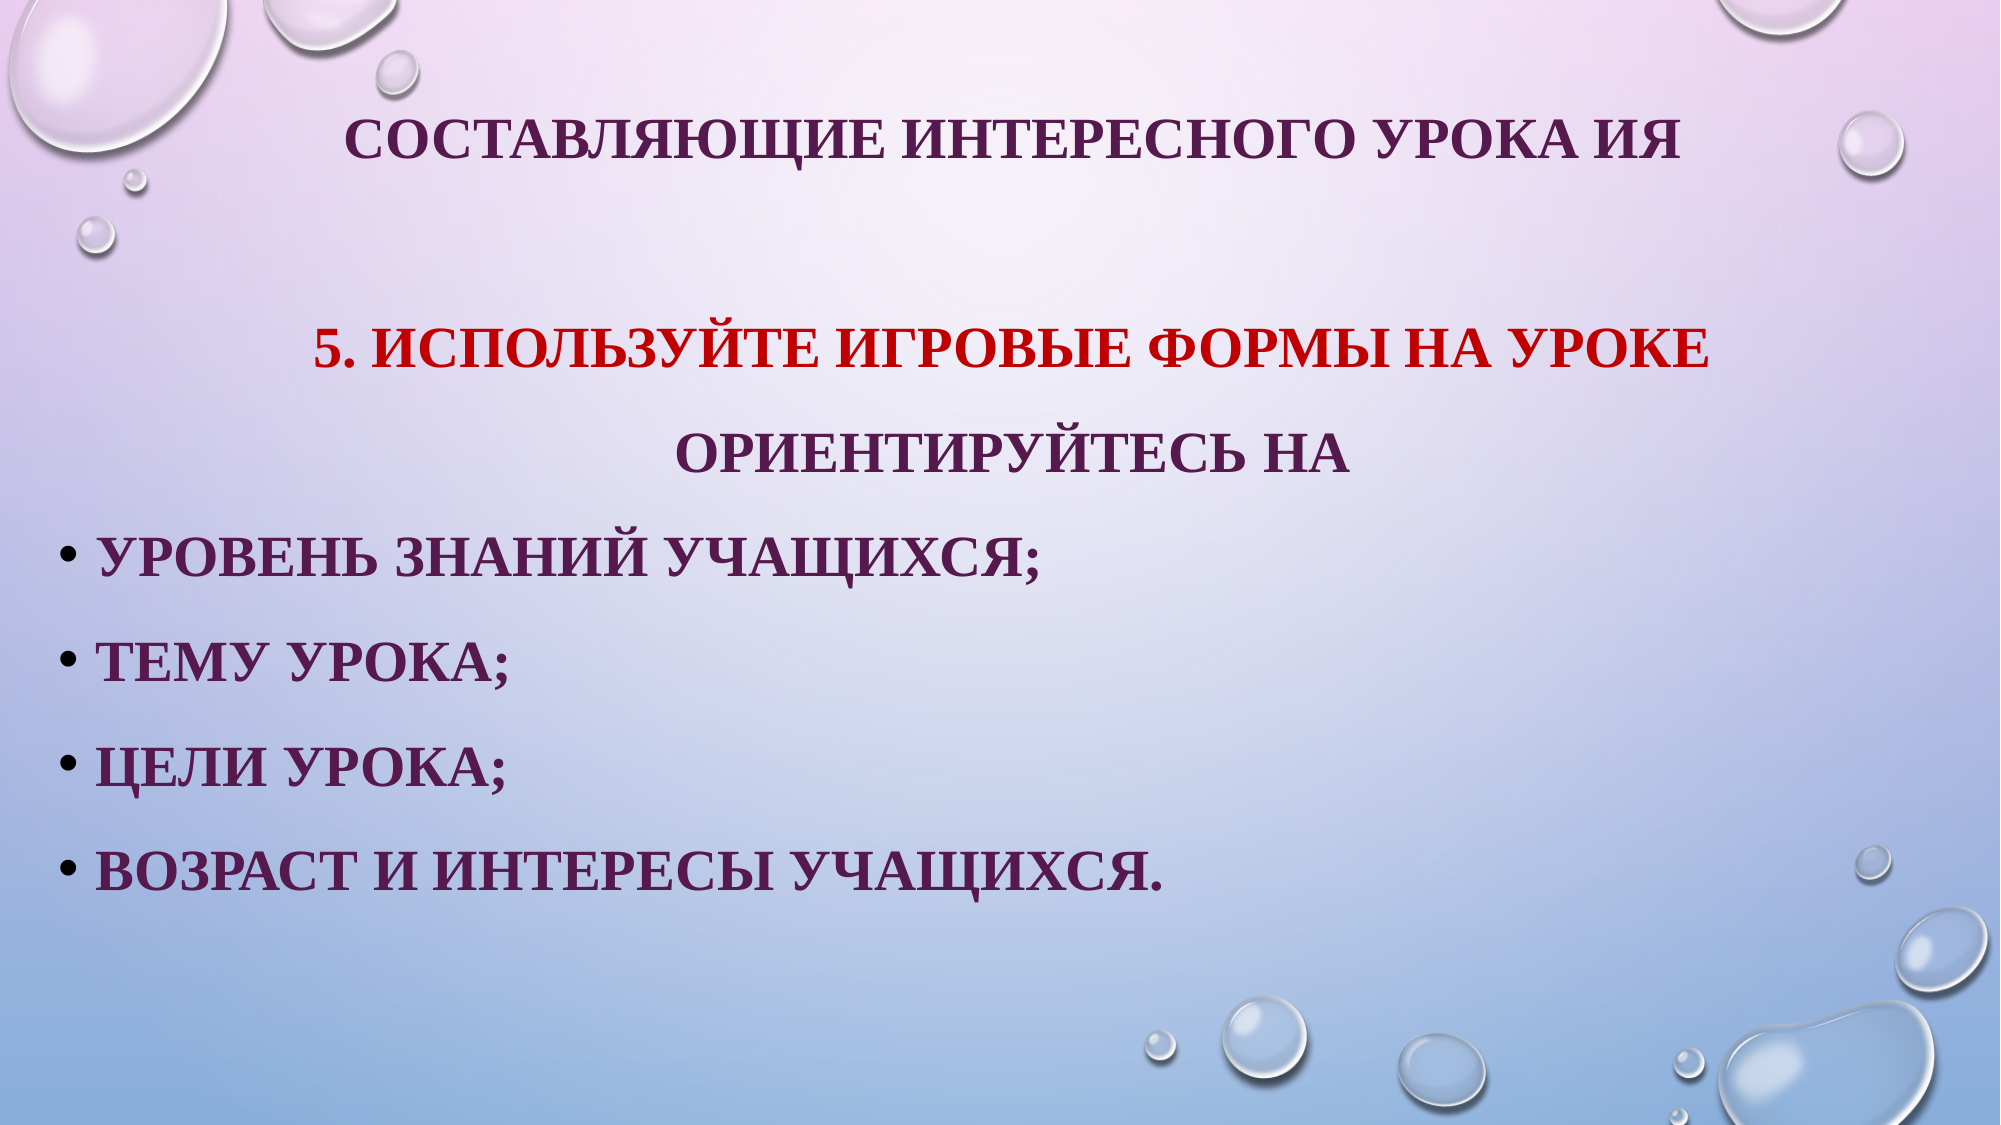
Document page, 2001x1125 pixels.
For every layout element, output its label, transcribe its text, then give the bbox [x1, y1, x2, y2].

list составляющие интересного урока ИЯ 5. Используйте Игровые формы на уроке ориентируйтесь на уровень знаний учащихся; тему урока; цели урока; Возраст и интересы учащихся. [43, 0, 1982, 1094]
picture [0, 0, 2000, 1125]
